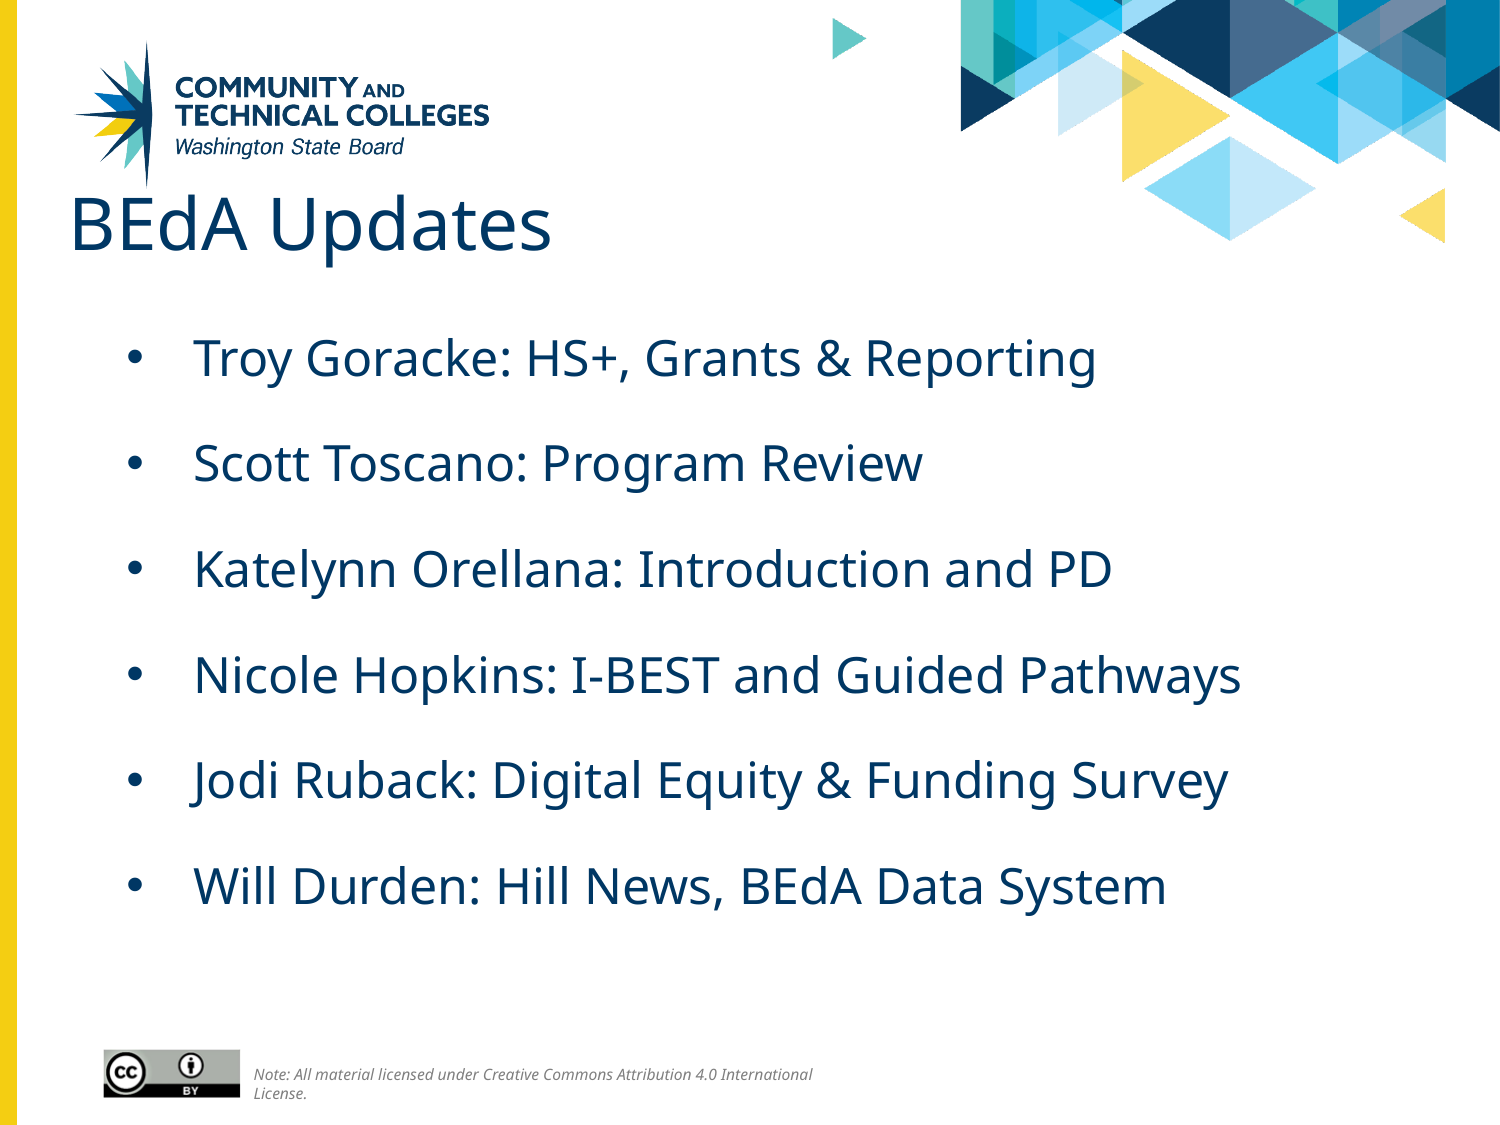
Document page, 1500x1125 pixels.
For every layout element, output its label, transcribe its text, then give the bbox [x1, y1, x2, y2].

title BEdA Updates [53, 172, 1348, 274]
list Troy Goracke: HS+, Grants & Reporting Scott Toscano: Program Review Katelynn Orellana: Introduction and PD Nicole Hopkins: I-BEST and Guided Pathways Jodi Ruback: Digital Equity & Funding Survey Will Durden: Hill News, BEdA Data System [103, 281, 1397, 1018]
picture [832, 0, 1500, 243]
picture [103, 1049, 241, 1099]
picture [17, 25, 557, 228]
